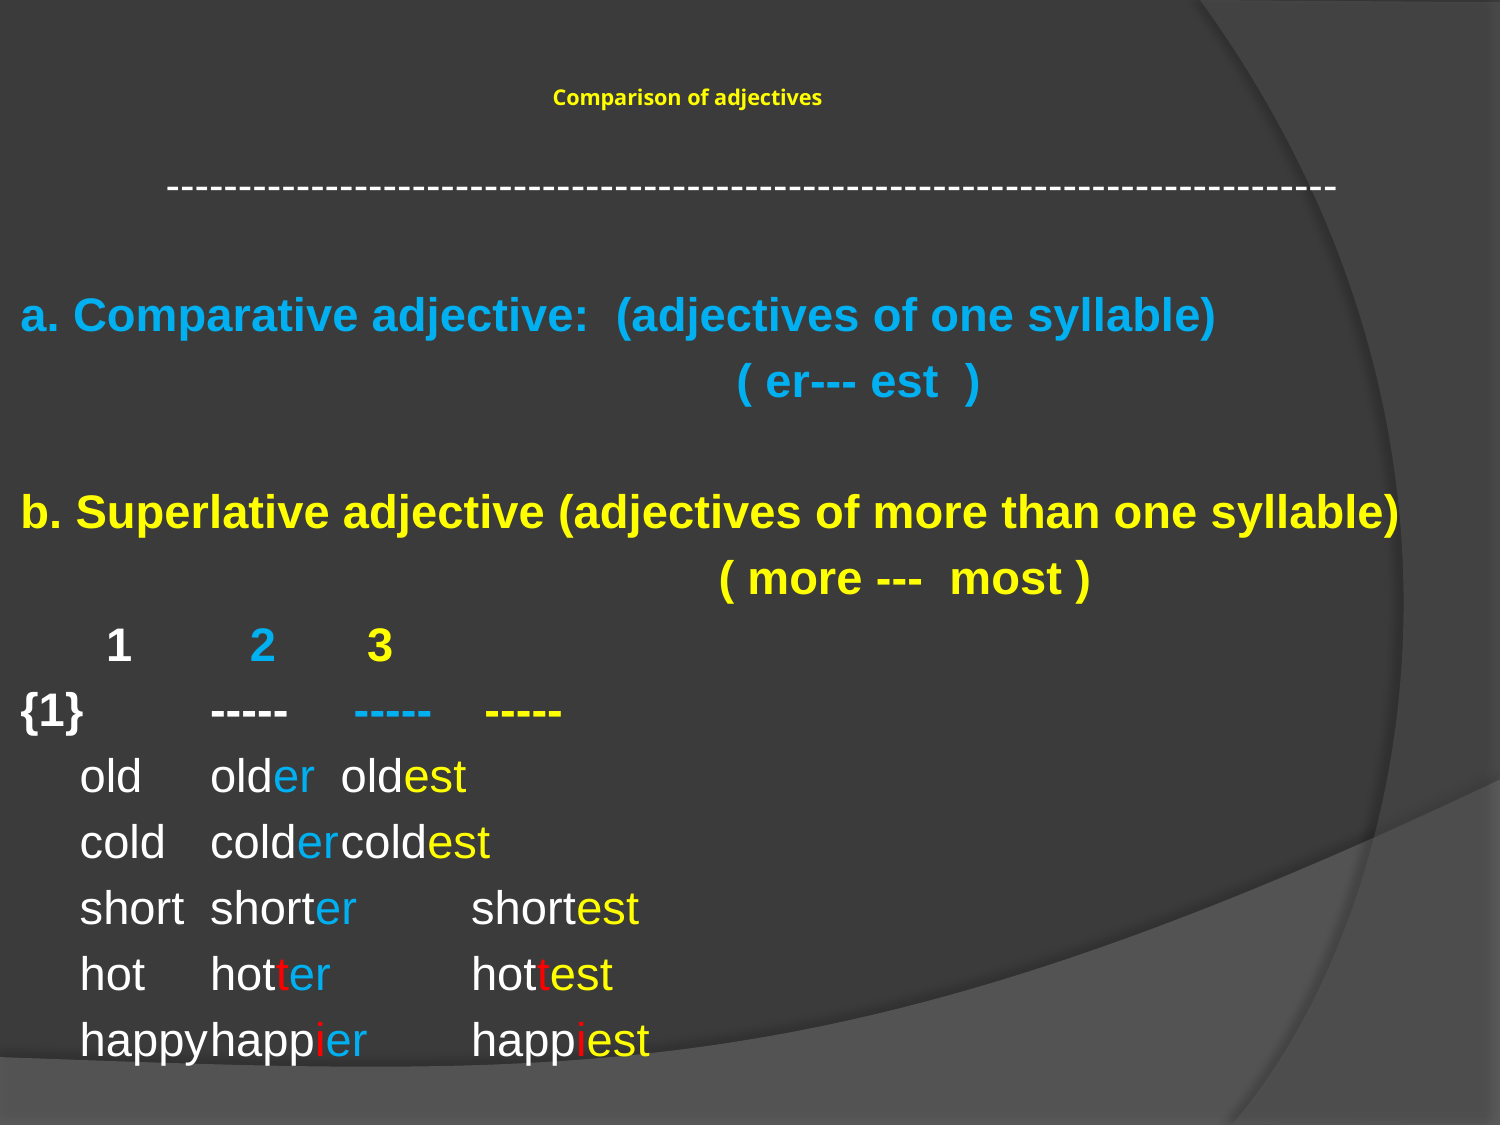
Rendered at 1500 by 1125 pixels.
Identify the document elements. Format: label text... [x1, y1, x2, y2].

title Comparison of adjectives [75, 45, 1300, 149]
list --------------------------------------------------------------------------------- a. Comparative adjective: (adjectives of one syllable) ( er--- est ) b. Superlative adjective (adjectives of more than one syllable) ( more --- most ) 1 2 3 {1} ----- ----- ----- old older oldest cold colder coldest short shorter shortest hot hotter hottest happy happier happiest [0, 149, 1500, 1083]
